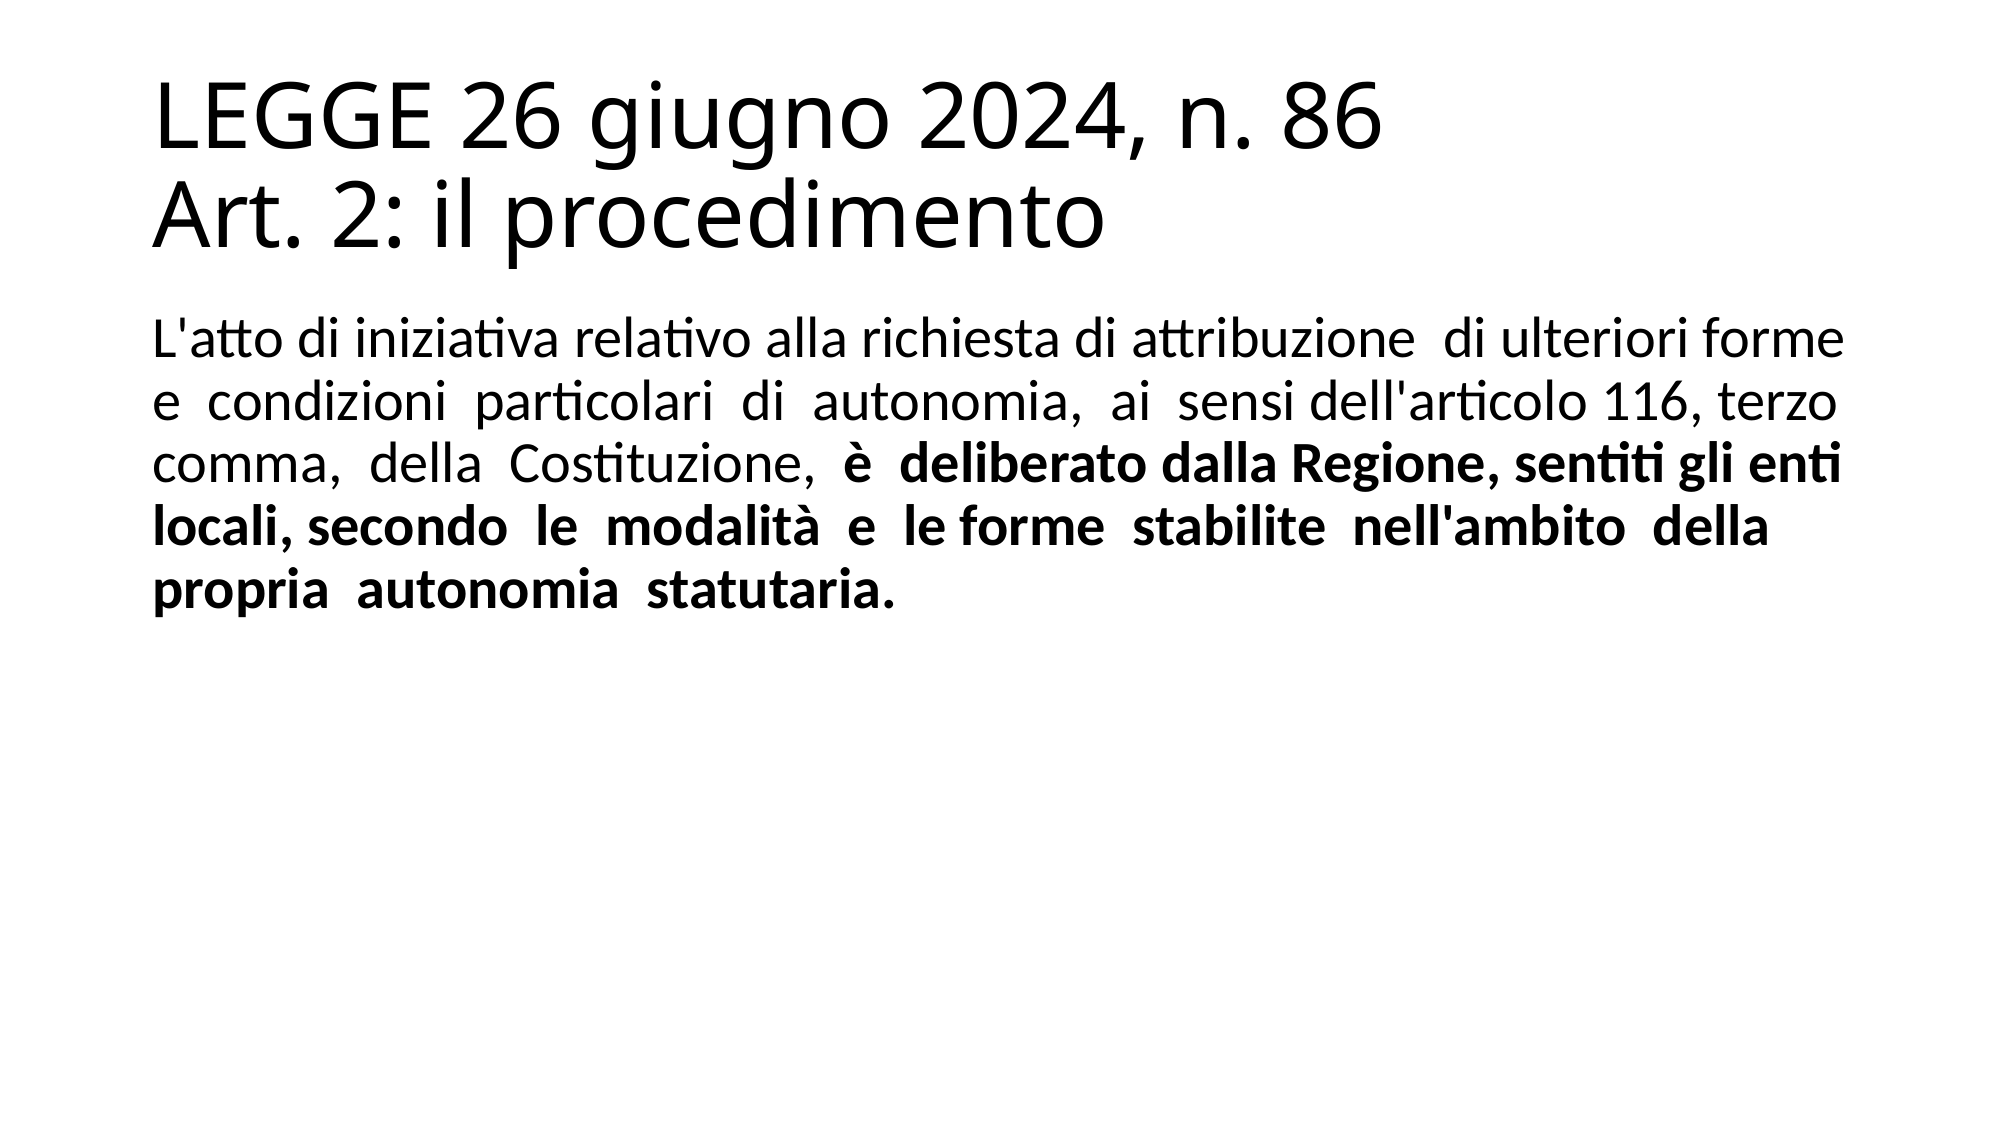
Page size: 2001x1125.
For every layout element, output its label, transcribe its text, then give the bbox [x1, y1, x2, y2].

list L'atto di iniziativa relativo alla richiesta di attribuzione di ulteriori forme e condizioni particolari di autonomia, ai sensi dell'articolo 116, terzo comma, della Costituzione, è deliberato dalla Regione, sentiti gli enti locali, secondo le modalità e le forme stabilite nell'ambito della propria autonomia statutaria. [137, 299, 1863, 1014]
title LEGGE 26 giugno 2024, n. 86 Art. 2: il procedimento [137, 59, 1863, 278]
